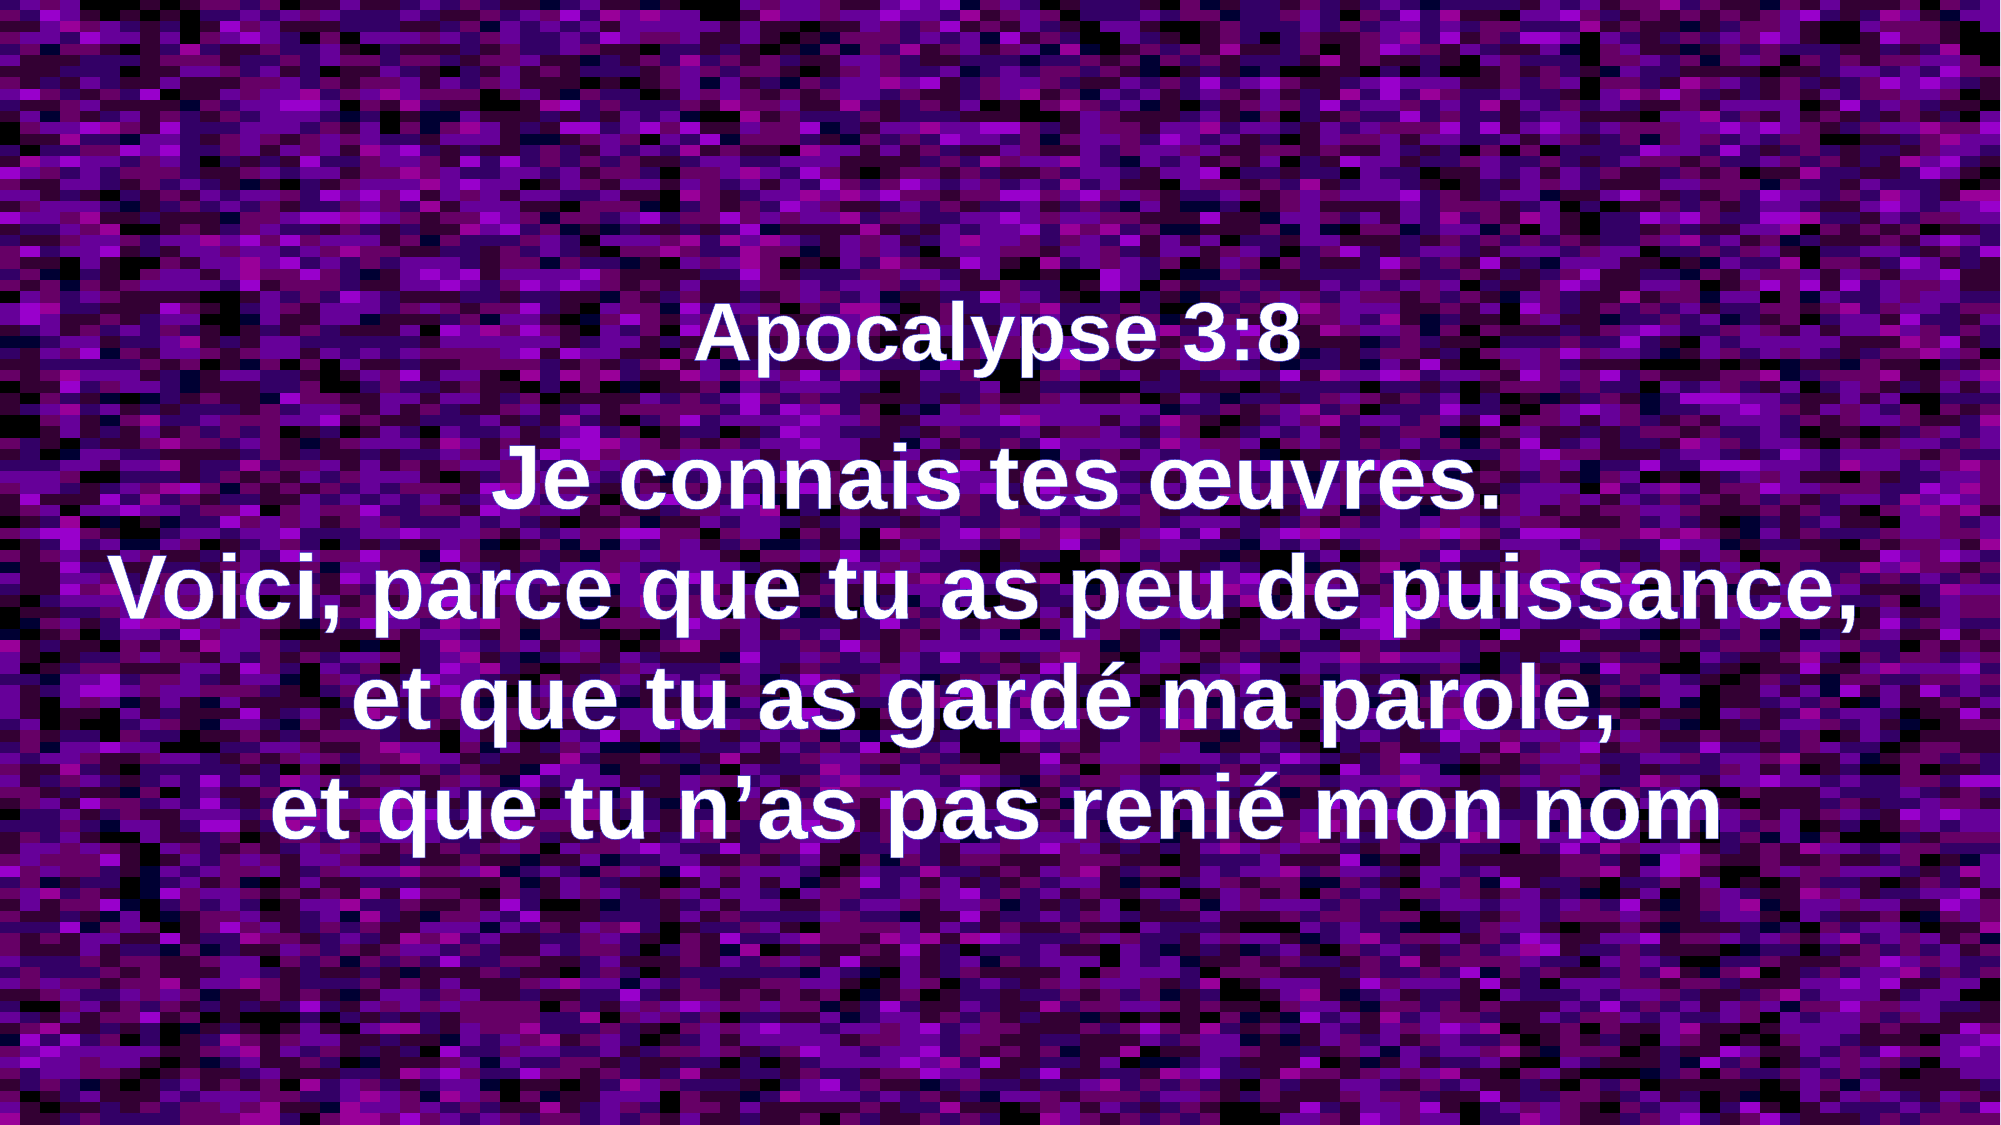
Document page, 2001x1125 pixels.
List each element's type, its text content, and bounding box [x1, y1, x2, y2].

picture [0, 0, 2001, 1125]
text_box Apocalypse 3:8 Je connais tes œuvres. Voici, parce que tu as peu de puissance, et que tu as gardé ma parole, et que tu n’as pas renié mon nom [44, 269, 1950, 865]
